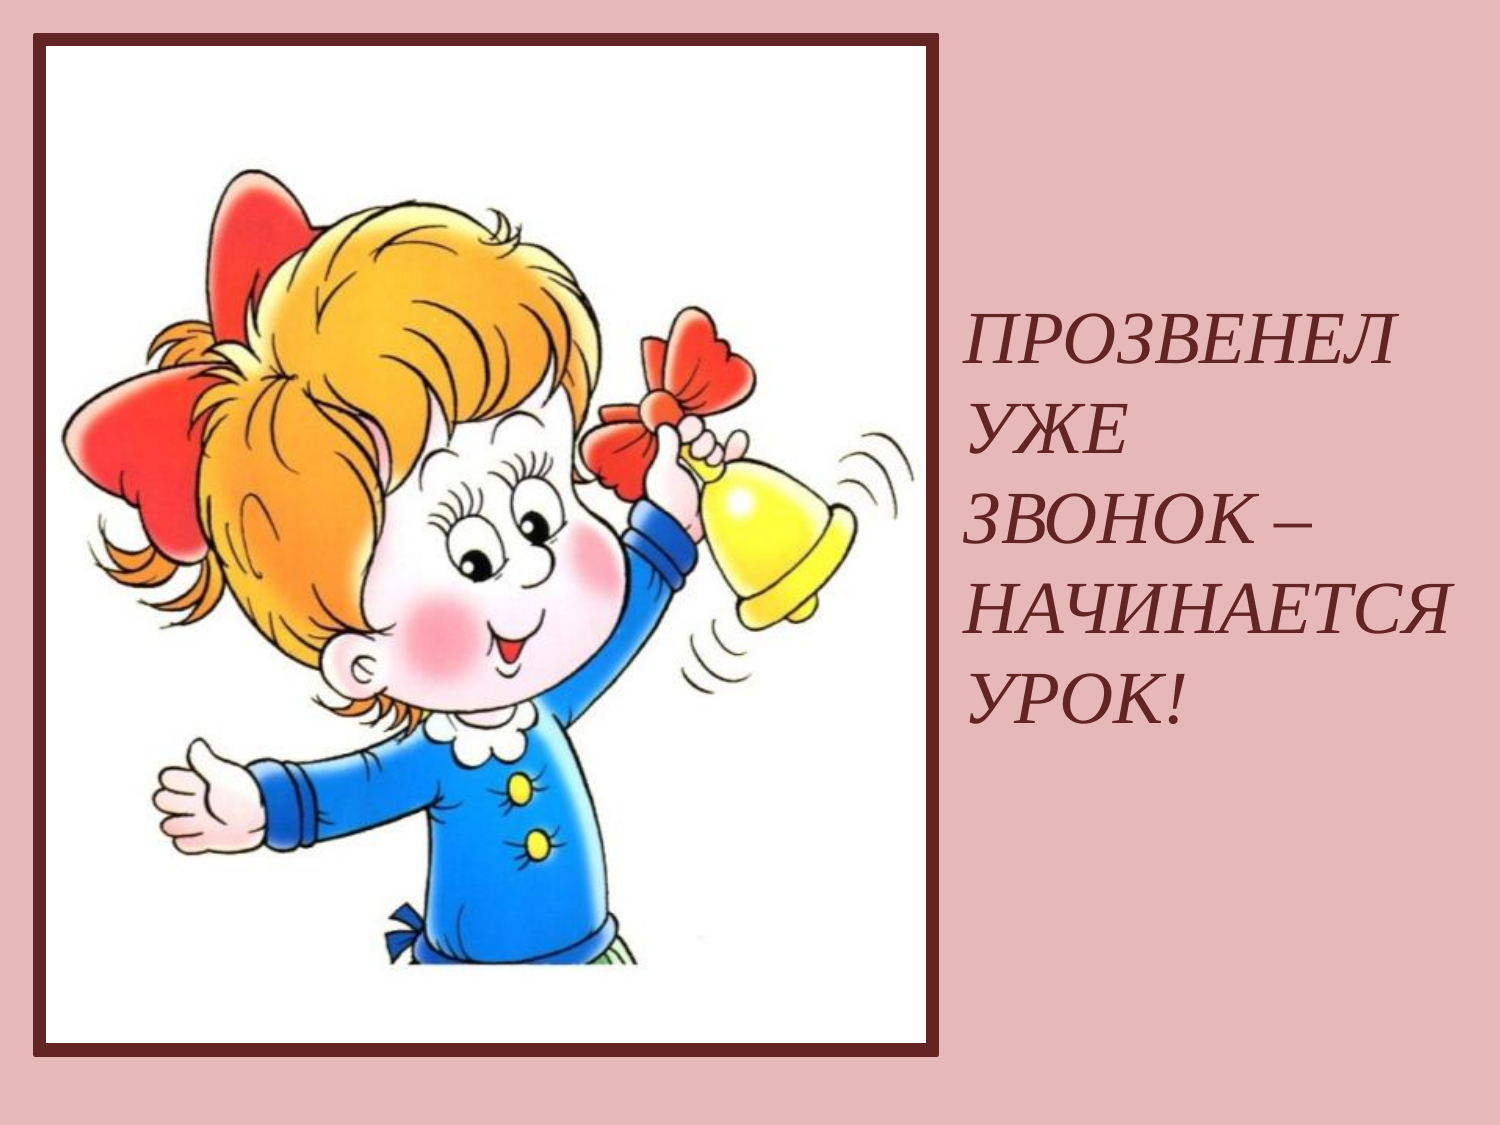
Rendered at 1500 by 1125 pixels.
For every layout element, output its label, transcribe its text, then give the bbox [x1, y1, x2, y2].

text_box ПРОЗВЕНЕЛ УЖЕ ЗВОНОК – НАЧИНАЕТСЯ УРОК! [949, 281, 1489, 746]
text_box [33, 33, 939, 1057]
picture [46, 46, 927, 1044]
